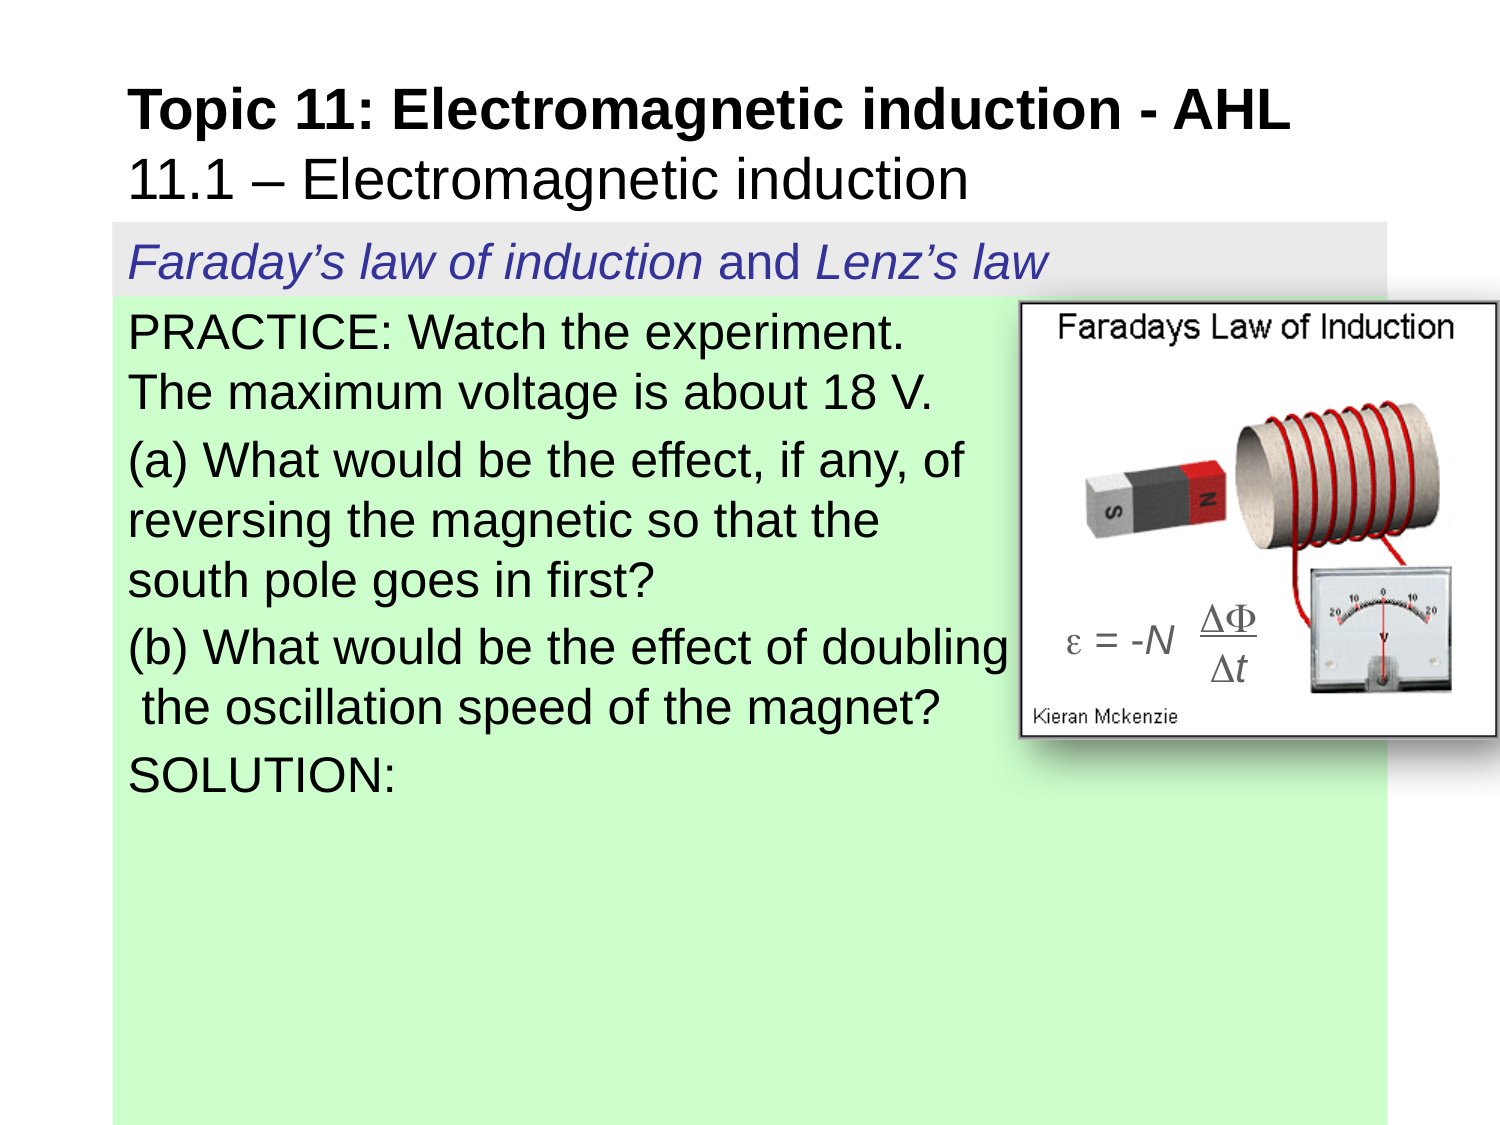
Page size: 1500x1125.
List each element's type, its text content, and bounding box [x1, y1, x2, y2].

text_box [1015, 583, 1279, 699]
text_box PRACTICE: Watch the experiment. The maximum voltage is about 18 V. (a) What would be the effect, if any, of reversing the magnetic so that the south pole goes in first? (b) What would be the effect of doubling the oscillation speed of the magnet? SOLUTION: [112, 297, 1388, 1125]
text_box Faraday’s law of induction and Lenz’s law [112, 222, 1388, 297]
picture [1017, 299, 1500, 741]
text_box Topic 11: Electromagnetic induction - AHL 11.1 – Electromagnetic induction [112, 67, 1388, 215]
